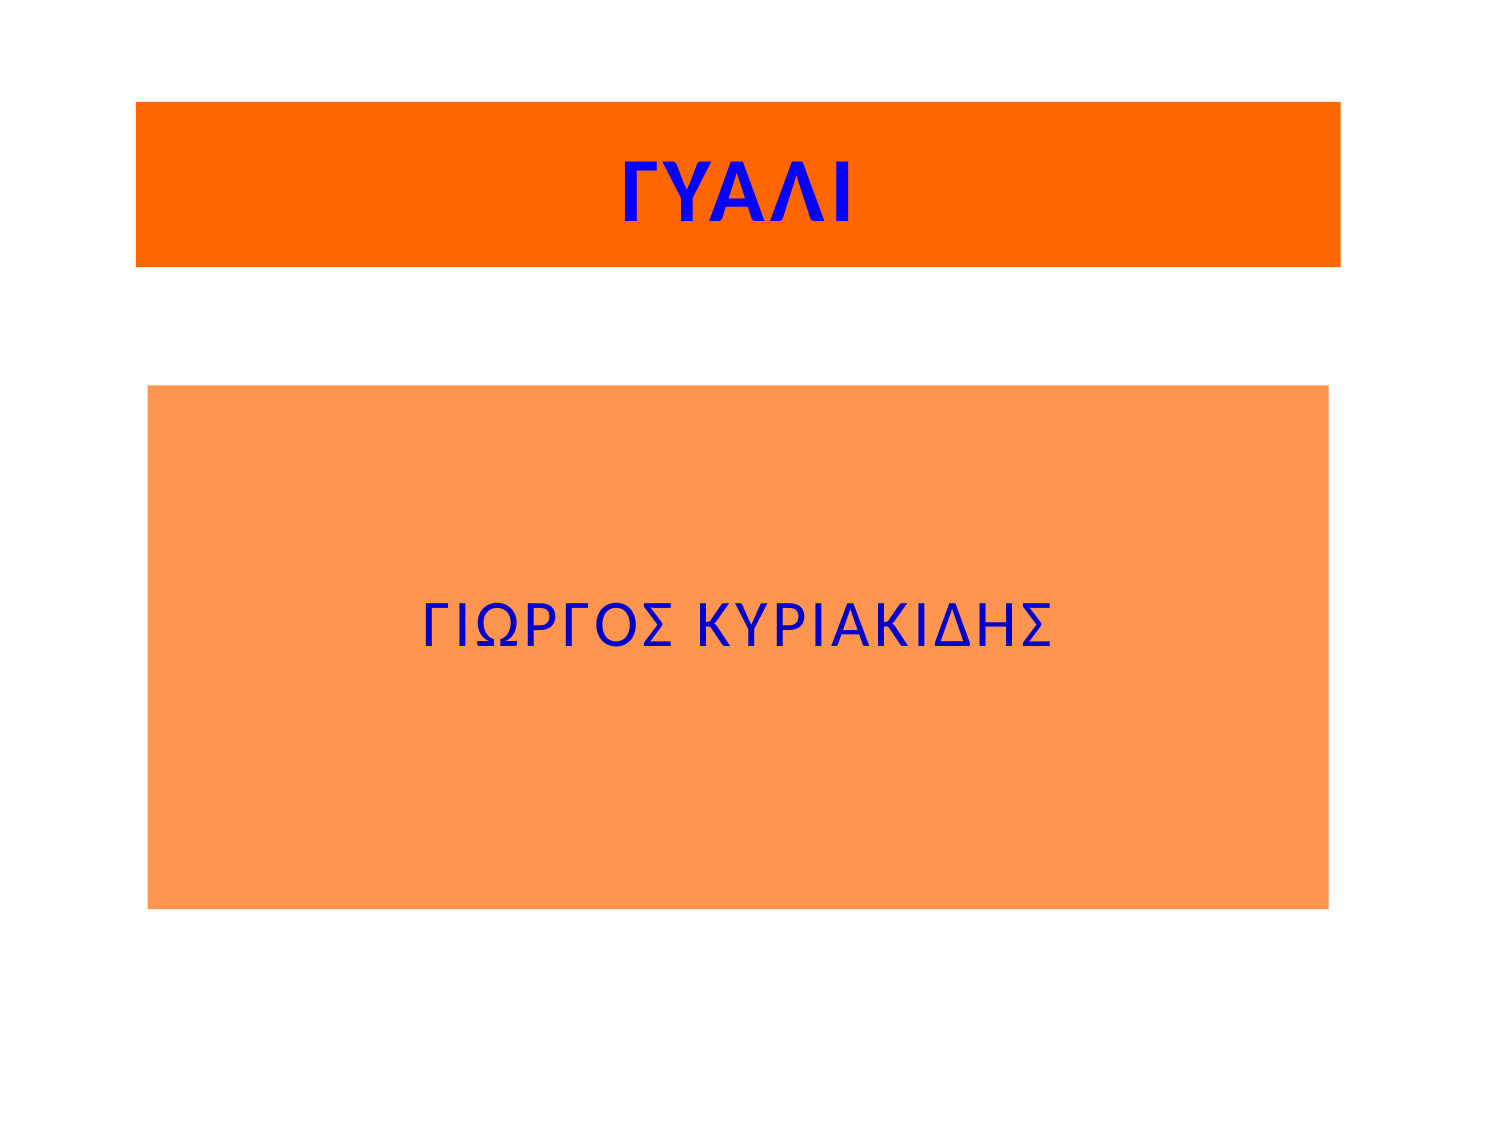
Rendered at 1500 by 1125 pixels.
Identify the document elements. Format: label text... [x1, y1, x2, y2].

subtitle ΓΙΩΡΓΟΣ ΚΥΡΙΑΚΙΔΗΣ [147, 385, 1329, 910]
title ΓΥΑΛΙ [135, 101, 1341, 268]
